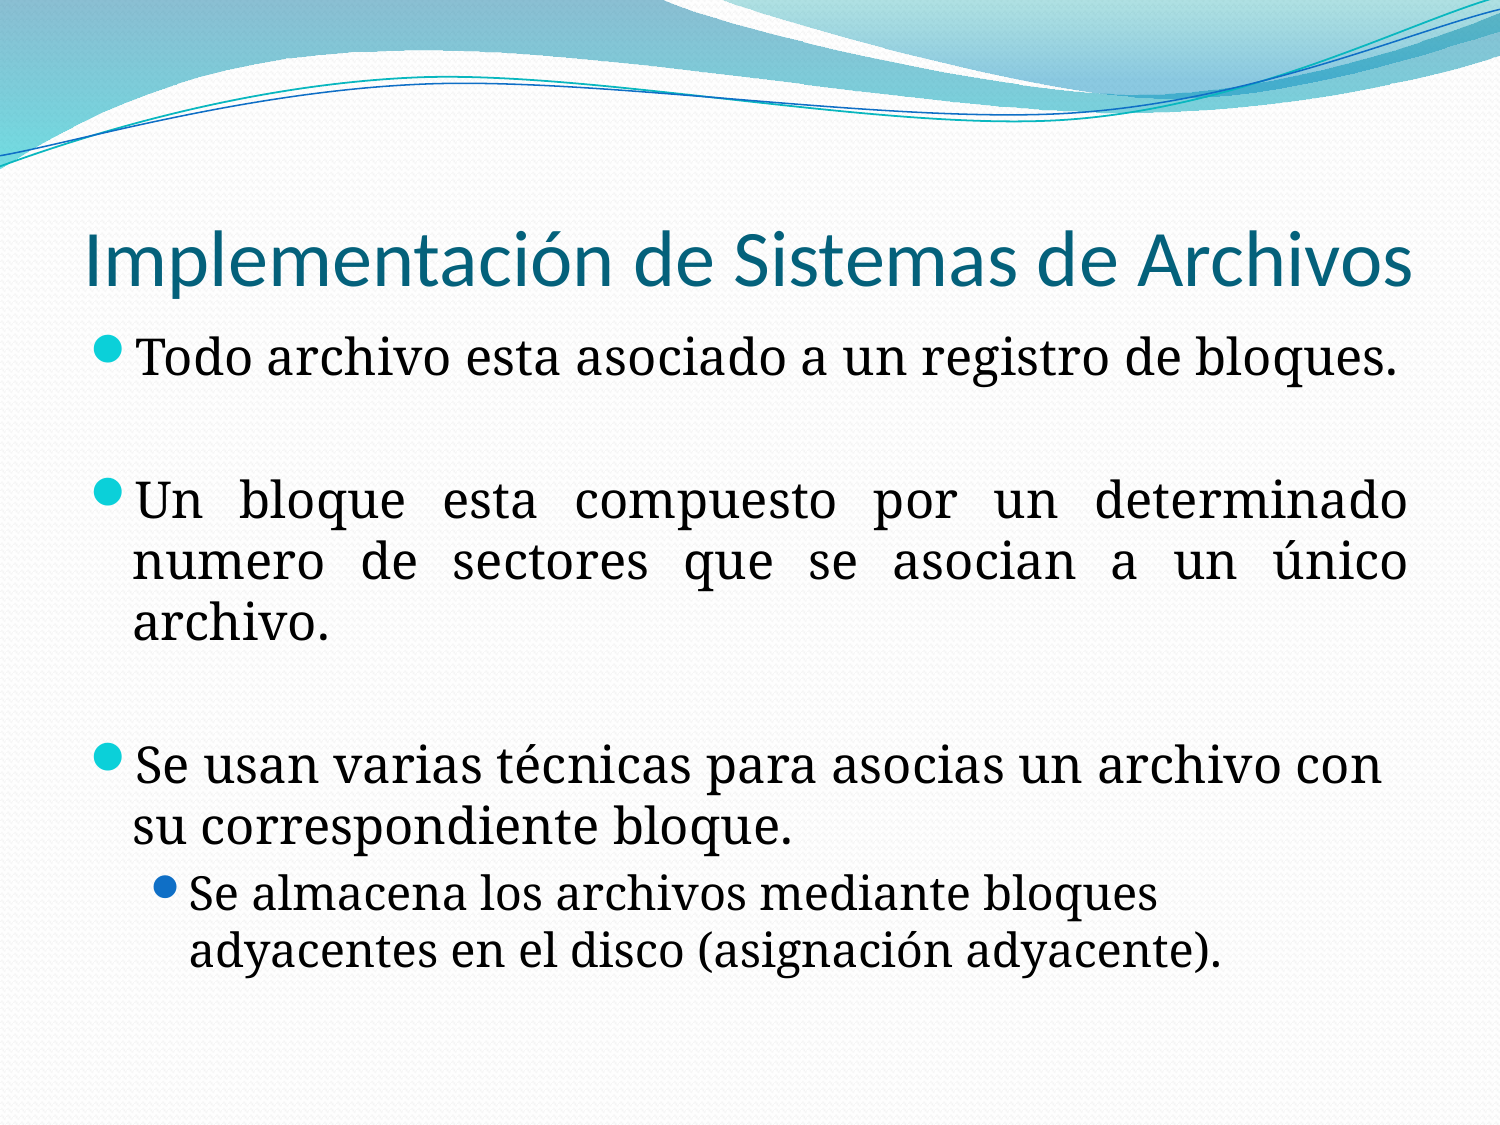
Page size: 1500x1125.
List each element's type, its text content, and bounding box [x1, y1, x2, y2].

list Todo archivo esta asociado a un registro de bloques. Un bloque esta compuesto por un determinado numero de sectores que se asocian a un único archivo. Se usan varias técnicas para asocias un archivo con su correspondiente bloque. Se almacena los archivos mediante bloques adyacentes en el disco (asignación adyacente). [75, 317, 1425, 1038]
title Implementación de Sistemas de Archivos [75, 115, 1425, 303]
